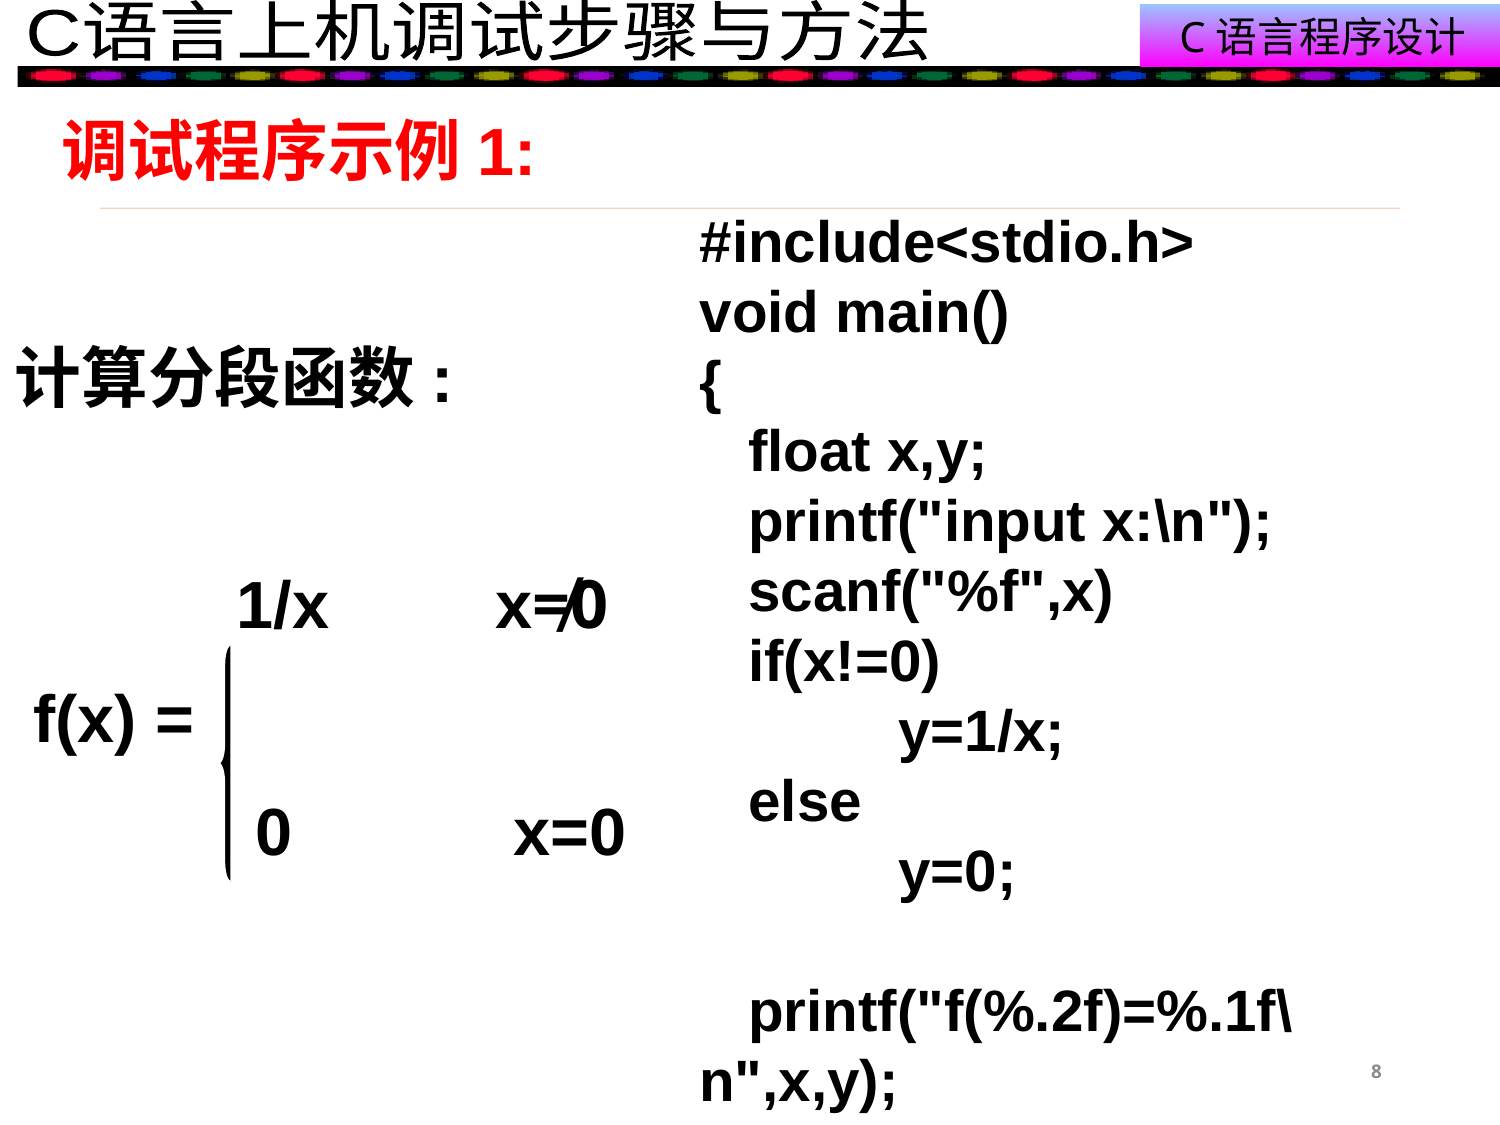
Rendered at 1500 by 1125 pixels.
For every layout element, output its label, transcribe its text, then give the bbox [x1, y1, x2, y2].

picture [17, 66, 1500, 87]
text_box #include<stdio.h> void main() { float x,y; printf("input x:\n"); scanf("%f",x) if(x!=0) y=1/x; else y=0; printf("f(%.2f)=%.1f\n",x,y); } [684, 196, 1500, 1125]
text_box [218, 645, 231, 882]
text_box 调试程序示例1: 计算分段函数: 1/x x≠0 f(x) = 0 x=0 [0, 101, 703, 1103]
